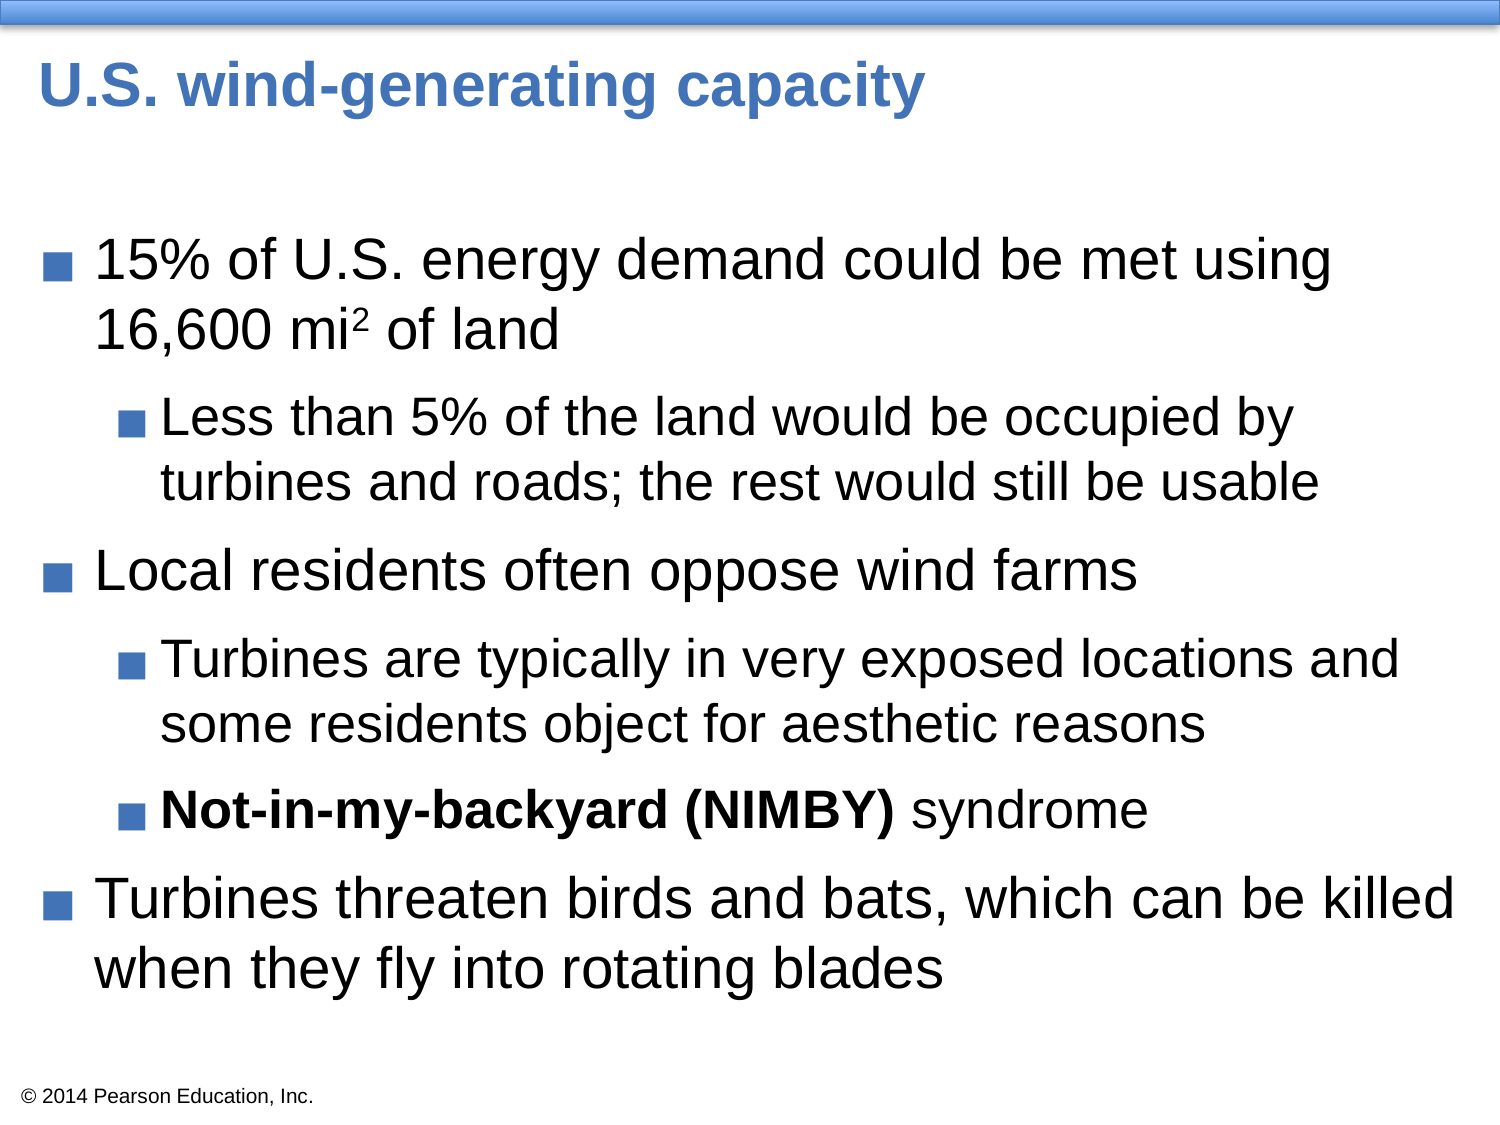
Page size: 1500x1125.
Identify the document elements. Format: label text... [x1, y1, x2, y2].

title U.S. wind-generating capacity [23, 36, 1476, 213]
list 15% of U.S. energy demand could be met using 16,600 mi2 of land Less than 5% of the land would be occupied by turbines and roads; the rest would still be usable Local residents often oppose wind farms Turbines are typically in very exposed locations and some residents object for aesthetic reasons Not-in-my-backyard (NIMBY) syndrome Turbines threaten birds and bats, which can be killed when they fly into rotating blades [23, 213, 1476, 1063]
